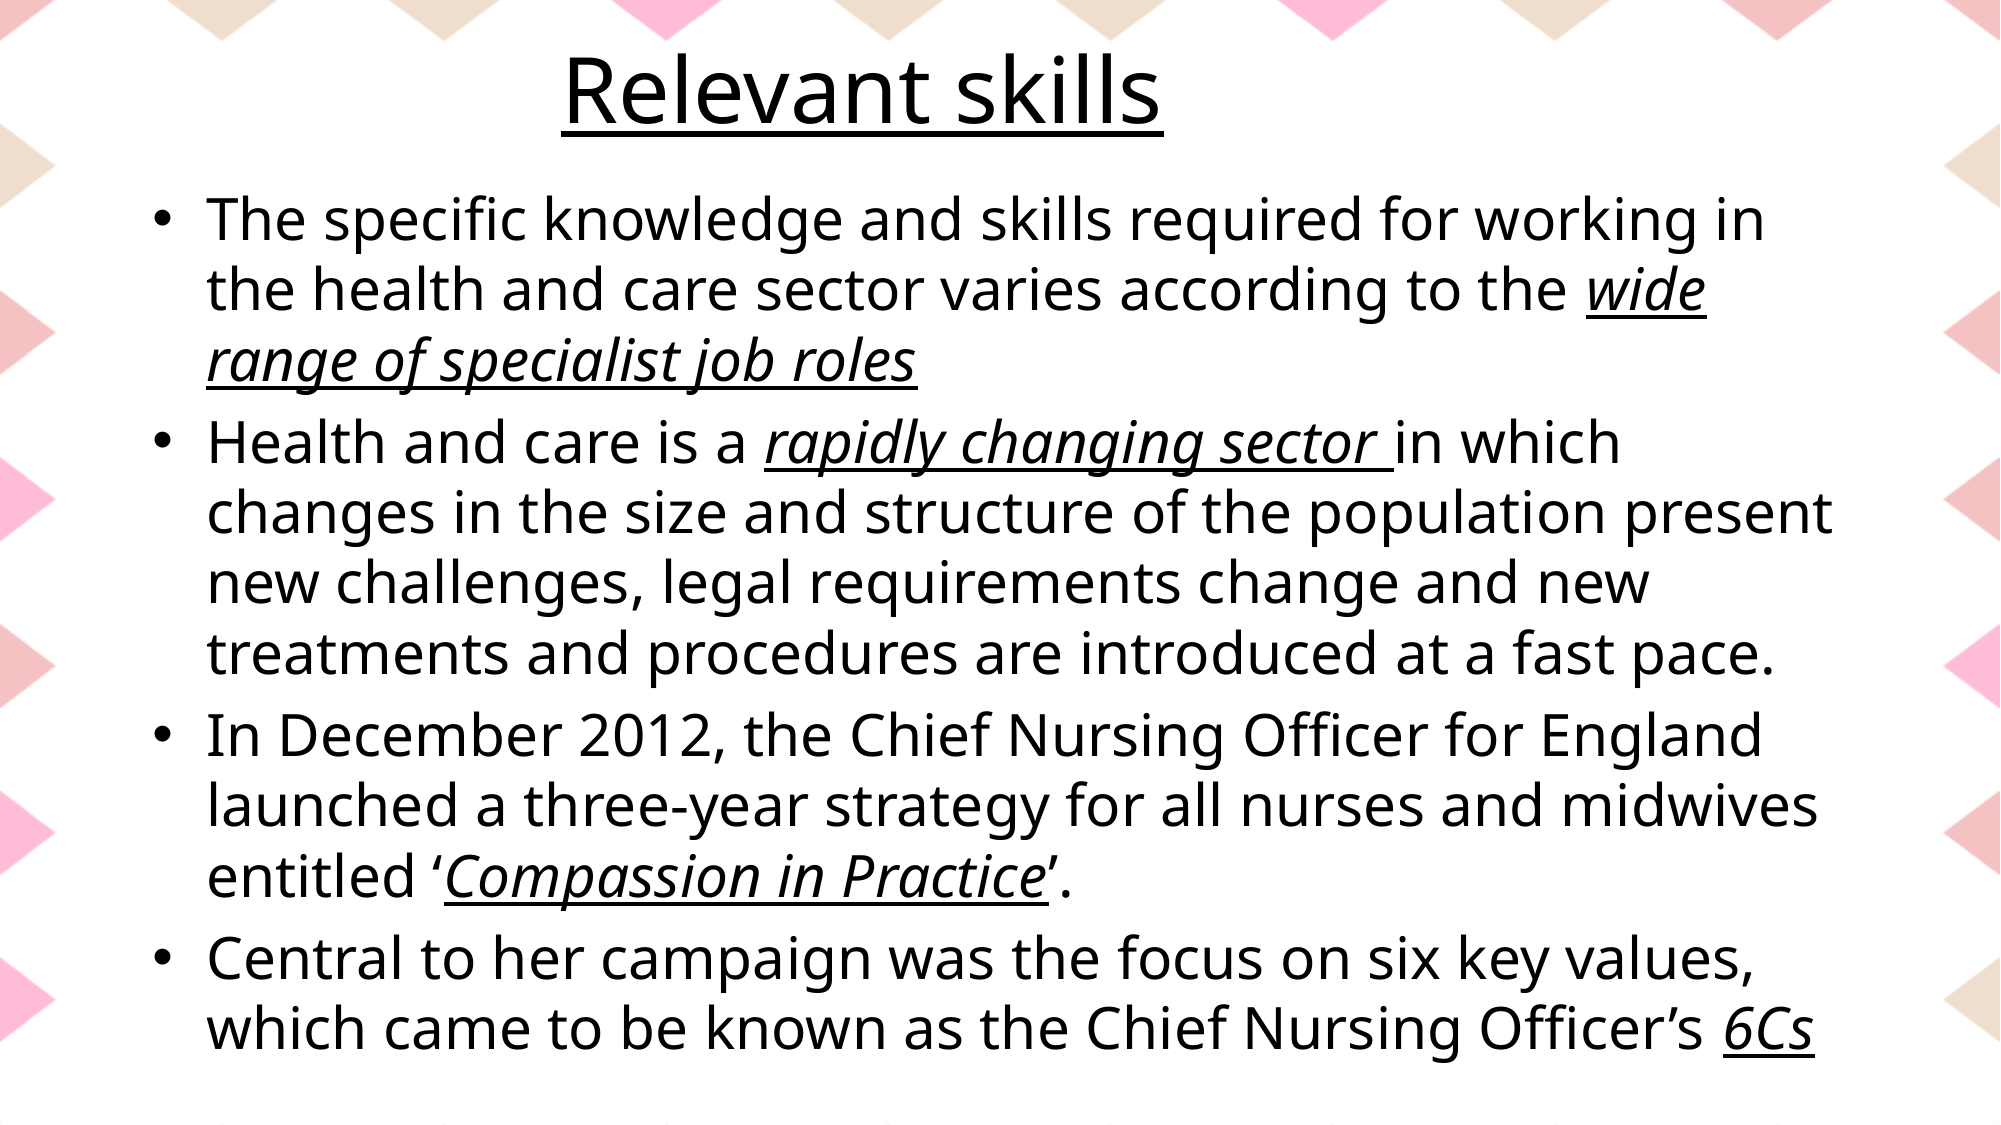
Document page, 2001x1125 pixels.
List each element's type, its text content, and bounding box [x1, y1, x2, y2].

title Relevant skills [0, 0, 1725, 174]
list The specific knowledge and skills required for working in the health and care sector varies according to the wide range of specialist job roles Health and care is a rapidly changing sector in which changes in the size and structure of the population present new challenges, legal requirements change and new treatments and procedures are introduced at a fast pace. In December 2012, the Chief Nursing Officer for England launched a three-year strategy for all nurses and midwives entitled ‘Compassion in Practice’. Central to her campaign was the focus on six key values, which came to be known as the Chief Nursing Officer’s 6Cs [137, 173, 1863, 1106]
picture [0, 0, 2000, 1125]
